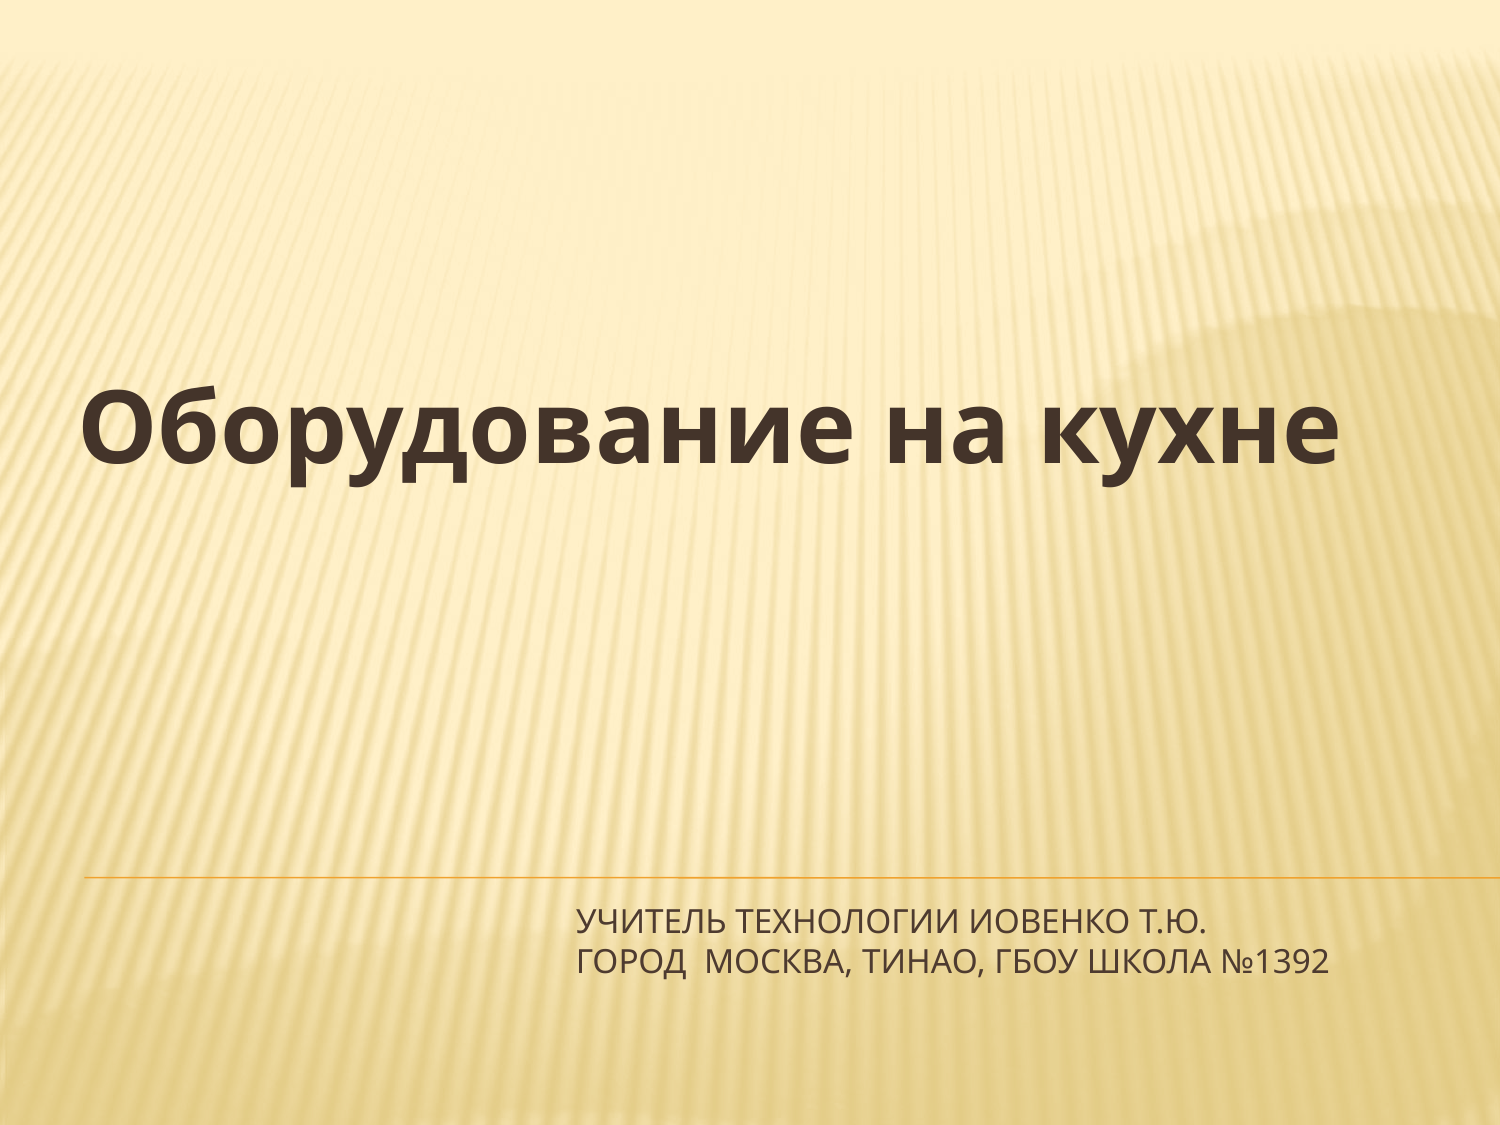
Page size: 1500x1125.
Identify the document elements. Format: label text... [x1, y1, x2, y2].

title Учитель технологии Иовенко Т.Ю. город москва, Тинао, Гбоу школа №1392 [561, 893, 1450, 1035]
subtitle Оборудование на кухне [62, 255, 1450, 492]
